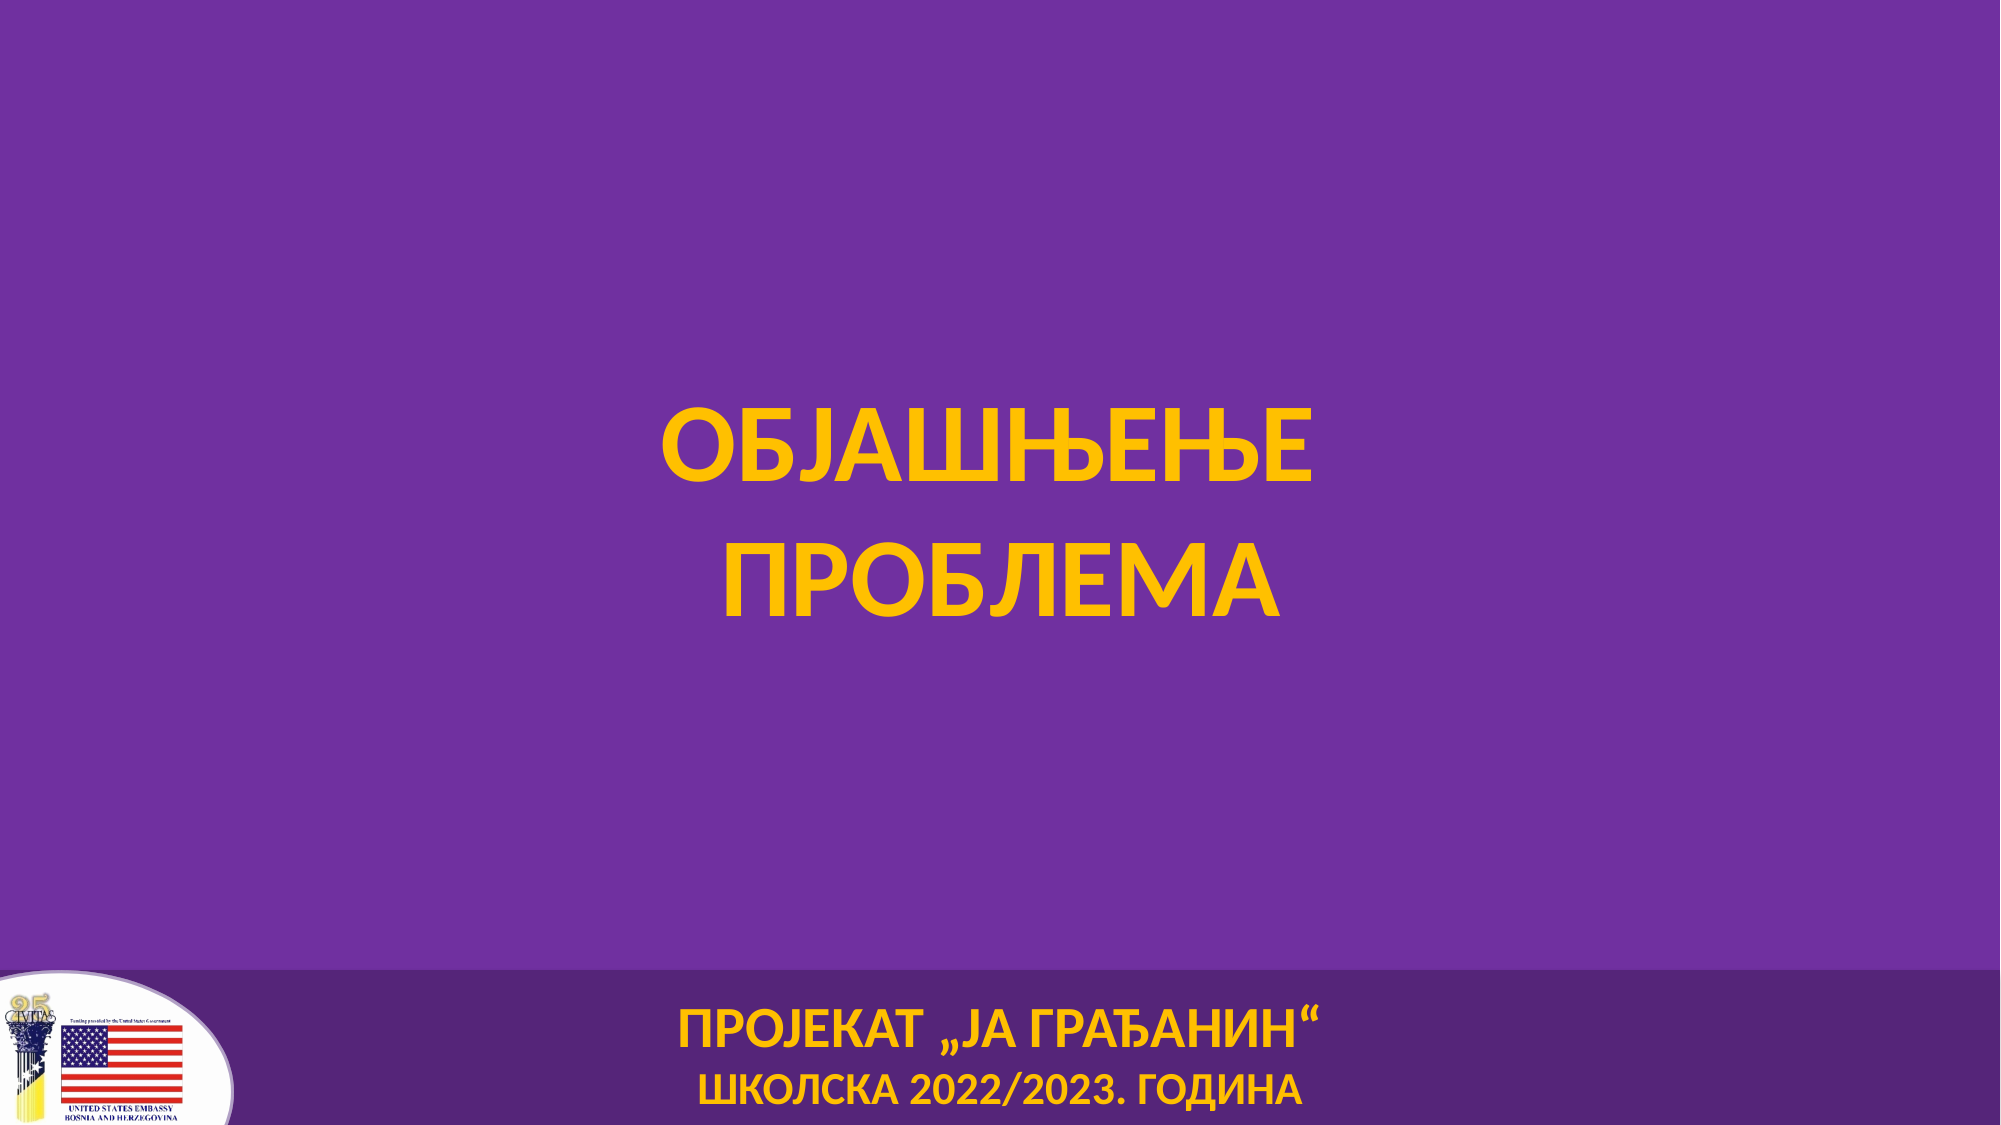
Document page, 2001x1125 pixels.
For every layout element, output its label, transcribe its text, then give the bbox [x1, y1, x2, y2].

picture [0, 970, 234, 1125]
text_box ОБЈАШЊЕЊЕ ПРОБЛЕМА [2, 361, 2000, 647]
